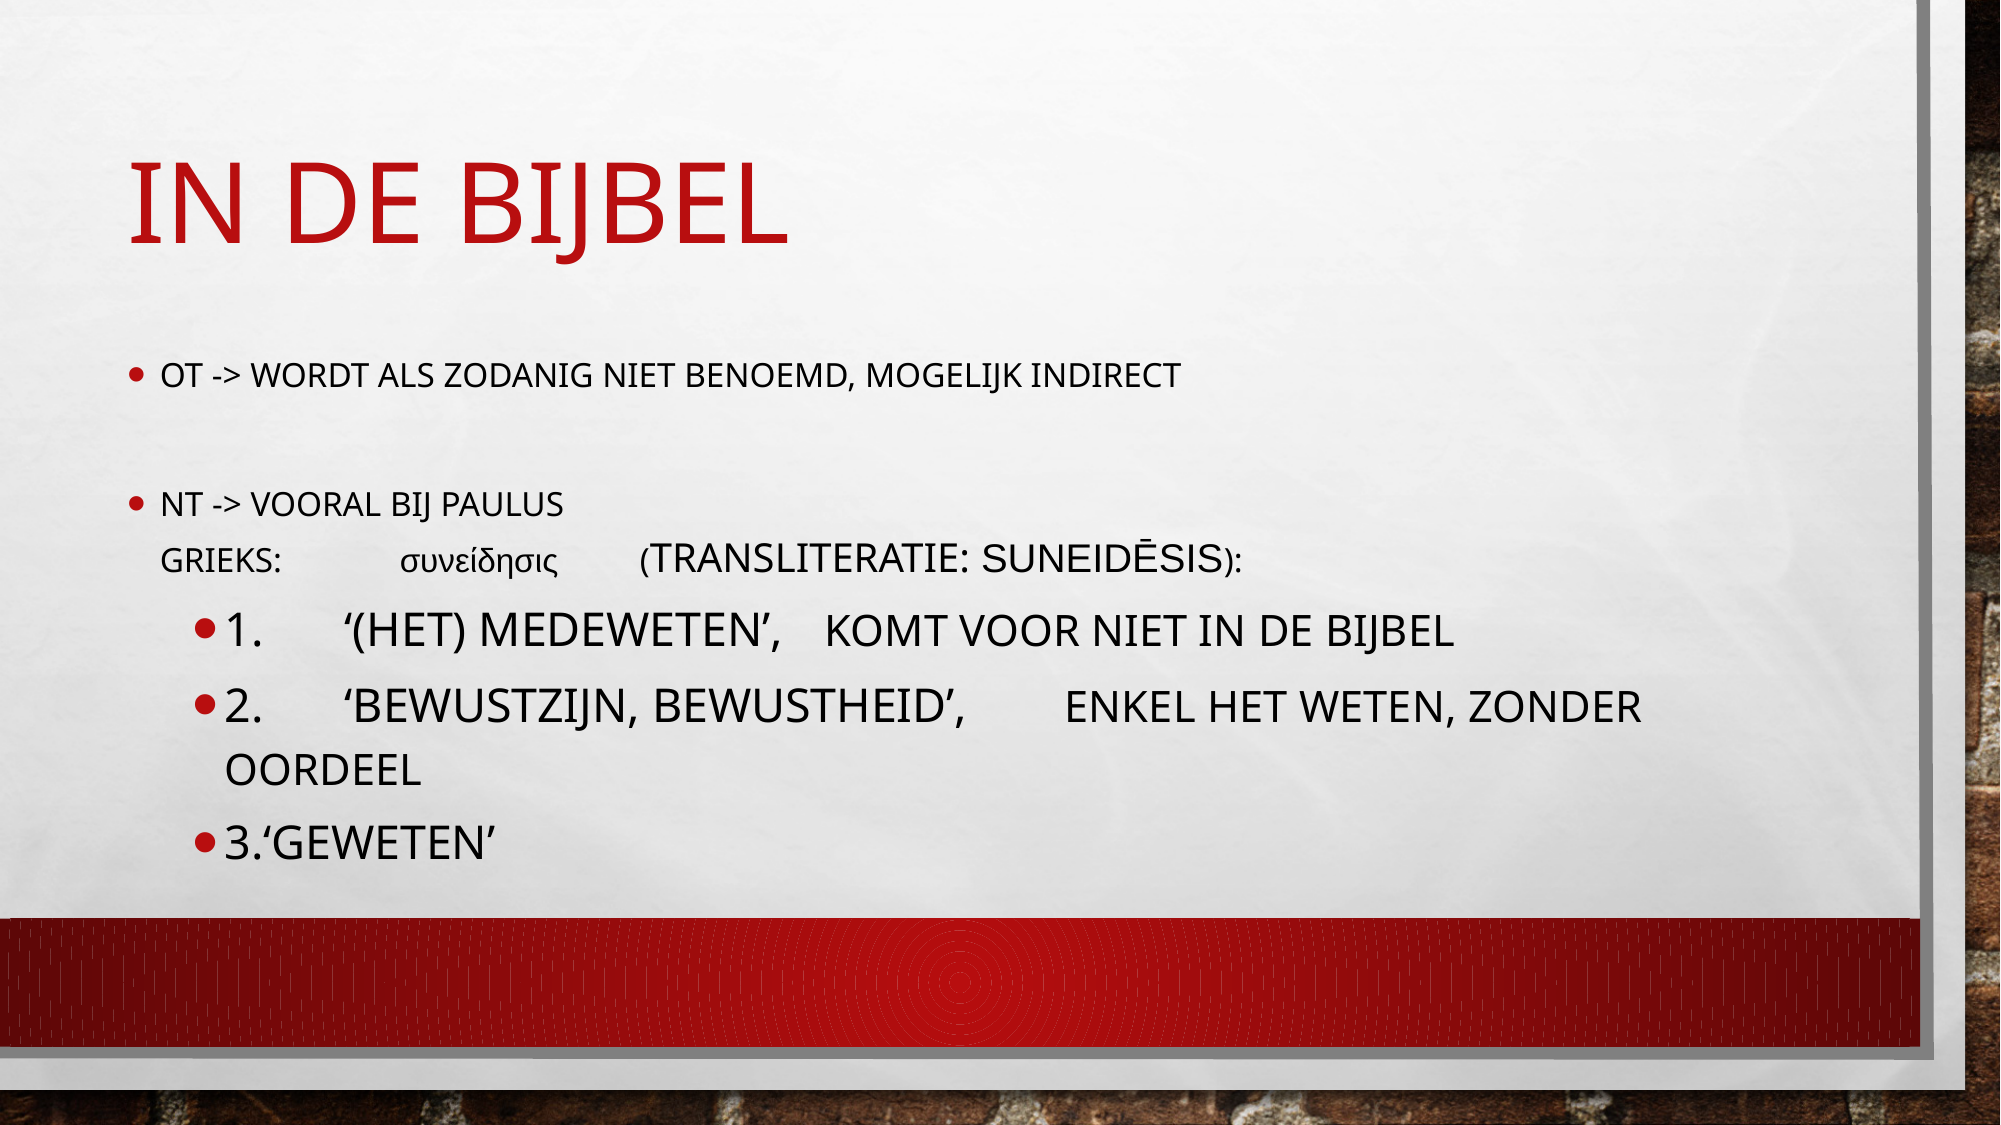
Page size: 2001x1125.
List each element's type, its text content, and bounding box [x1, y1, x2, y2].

title In de bijbel [112, 112, 1818, 302]
list OT -> wordt als zodanig niet benoemd, mogelijk indirect NT -> Vooral bij Paulus Grieks: συνείδησις (Transliteratie: suneidēsis): 1. ‘(het) medeweten’, komt voor niet in de bijbel 2. ‘bewustzijn, bewustheid’, enkel het weten, zonder oordeel 3.‘geweten’ [112, 338, 1818, 882]
picture [0, 0, 2000, 1125]
